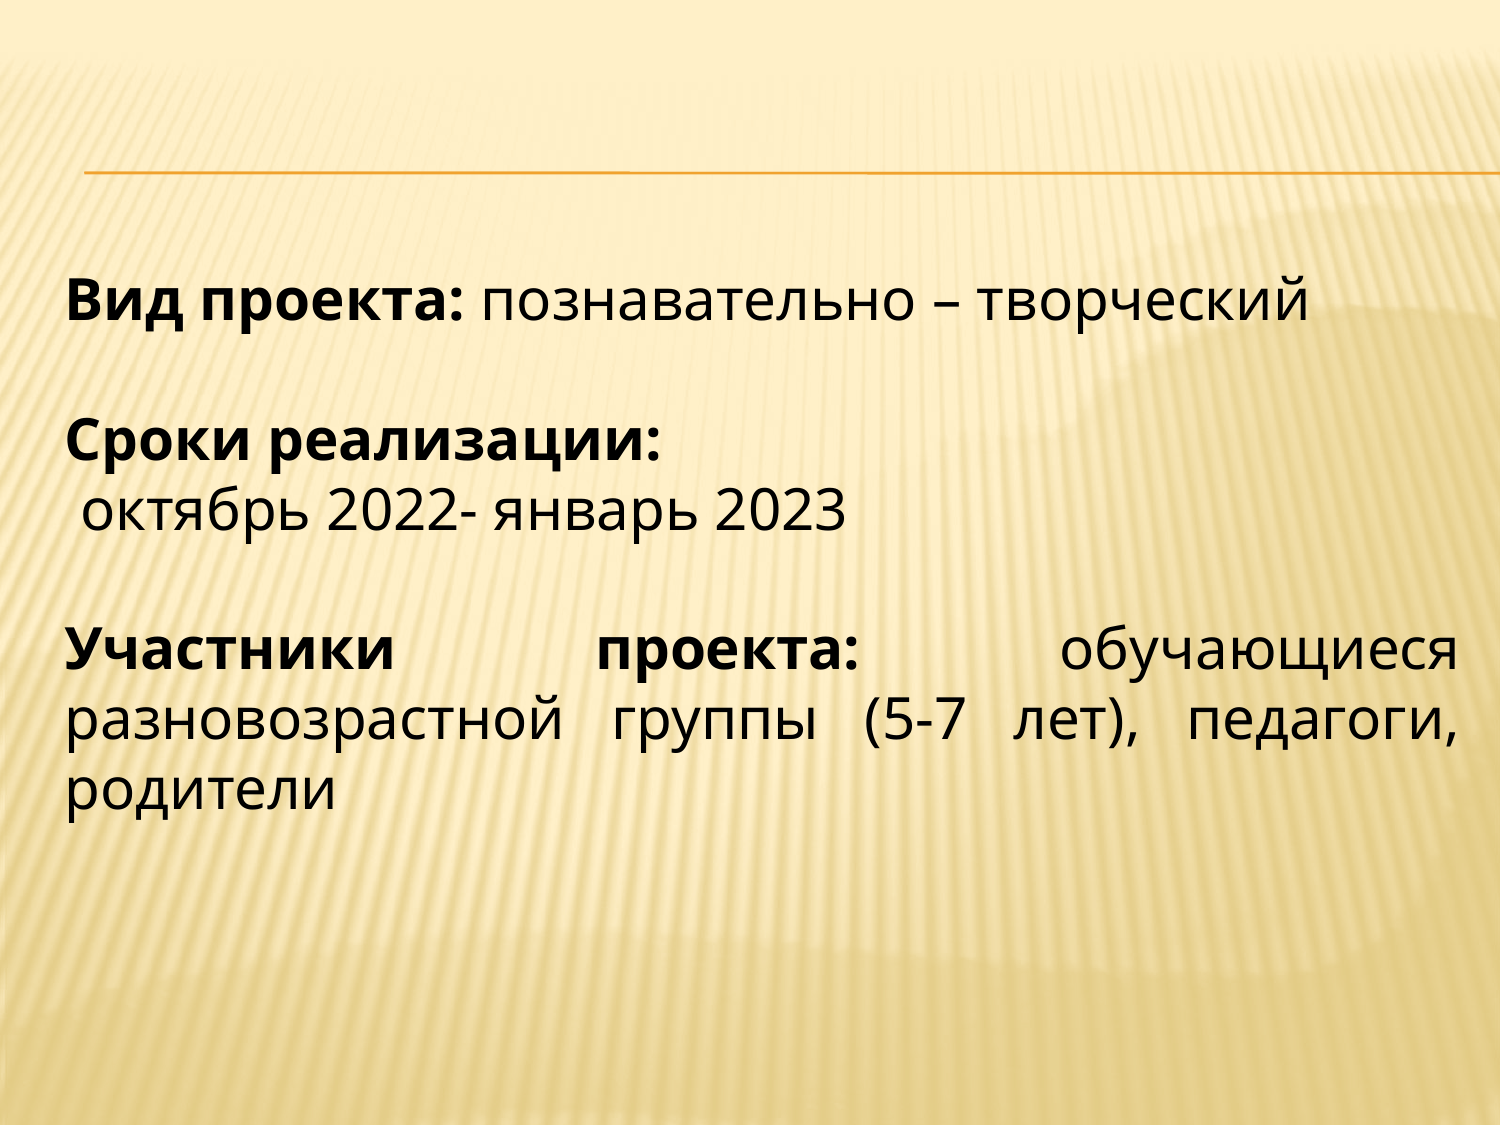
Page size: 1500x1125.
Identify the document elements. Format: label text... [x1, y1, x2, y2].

list Вид проекта: познавательно – творческий Сроки реализации: октябрь 2022- январь 2023 Участники проекта: обучающиеся разновозрастной группы (5-7 лет), педагоги, родители [50, 254, 1475, 998]
